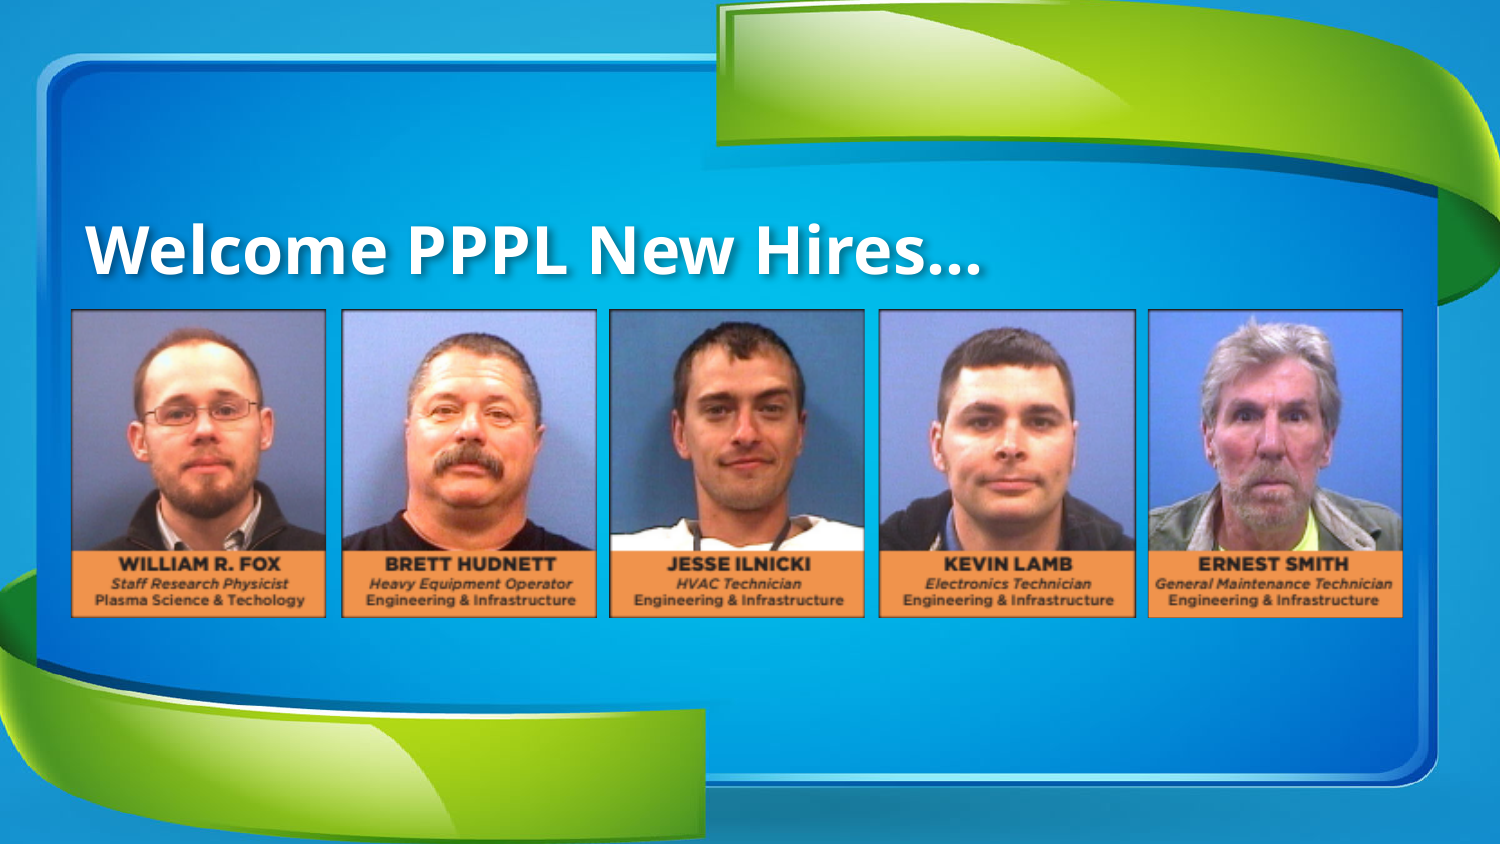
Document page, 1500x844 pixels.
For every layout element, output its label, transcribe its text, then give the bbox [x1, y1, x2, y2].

text_box Welcome PPPL New Hires… [70, 200, 1359, 295]
picture [0, 0, 1500, 844]
